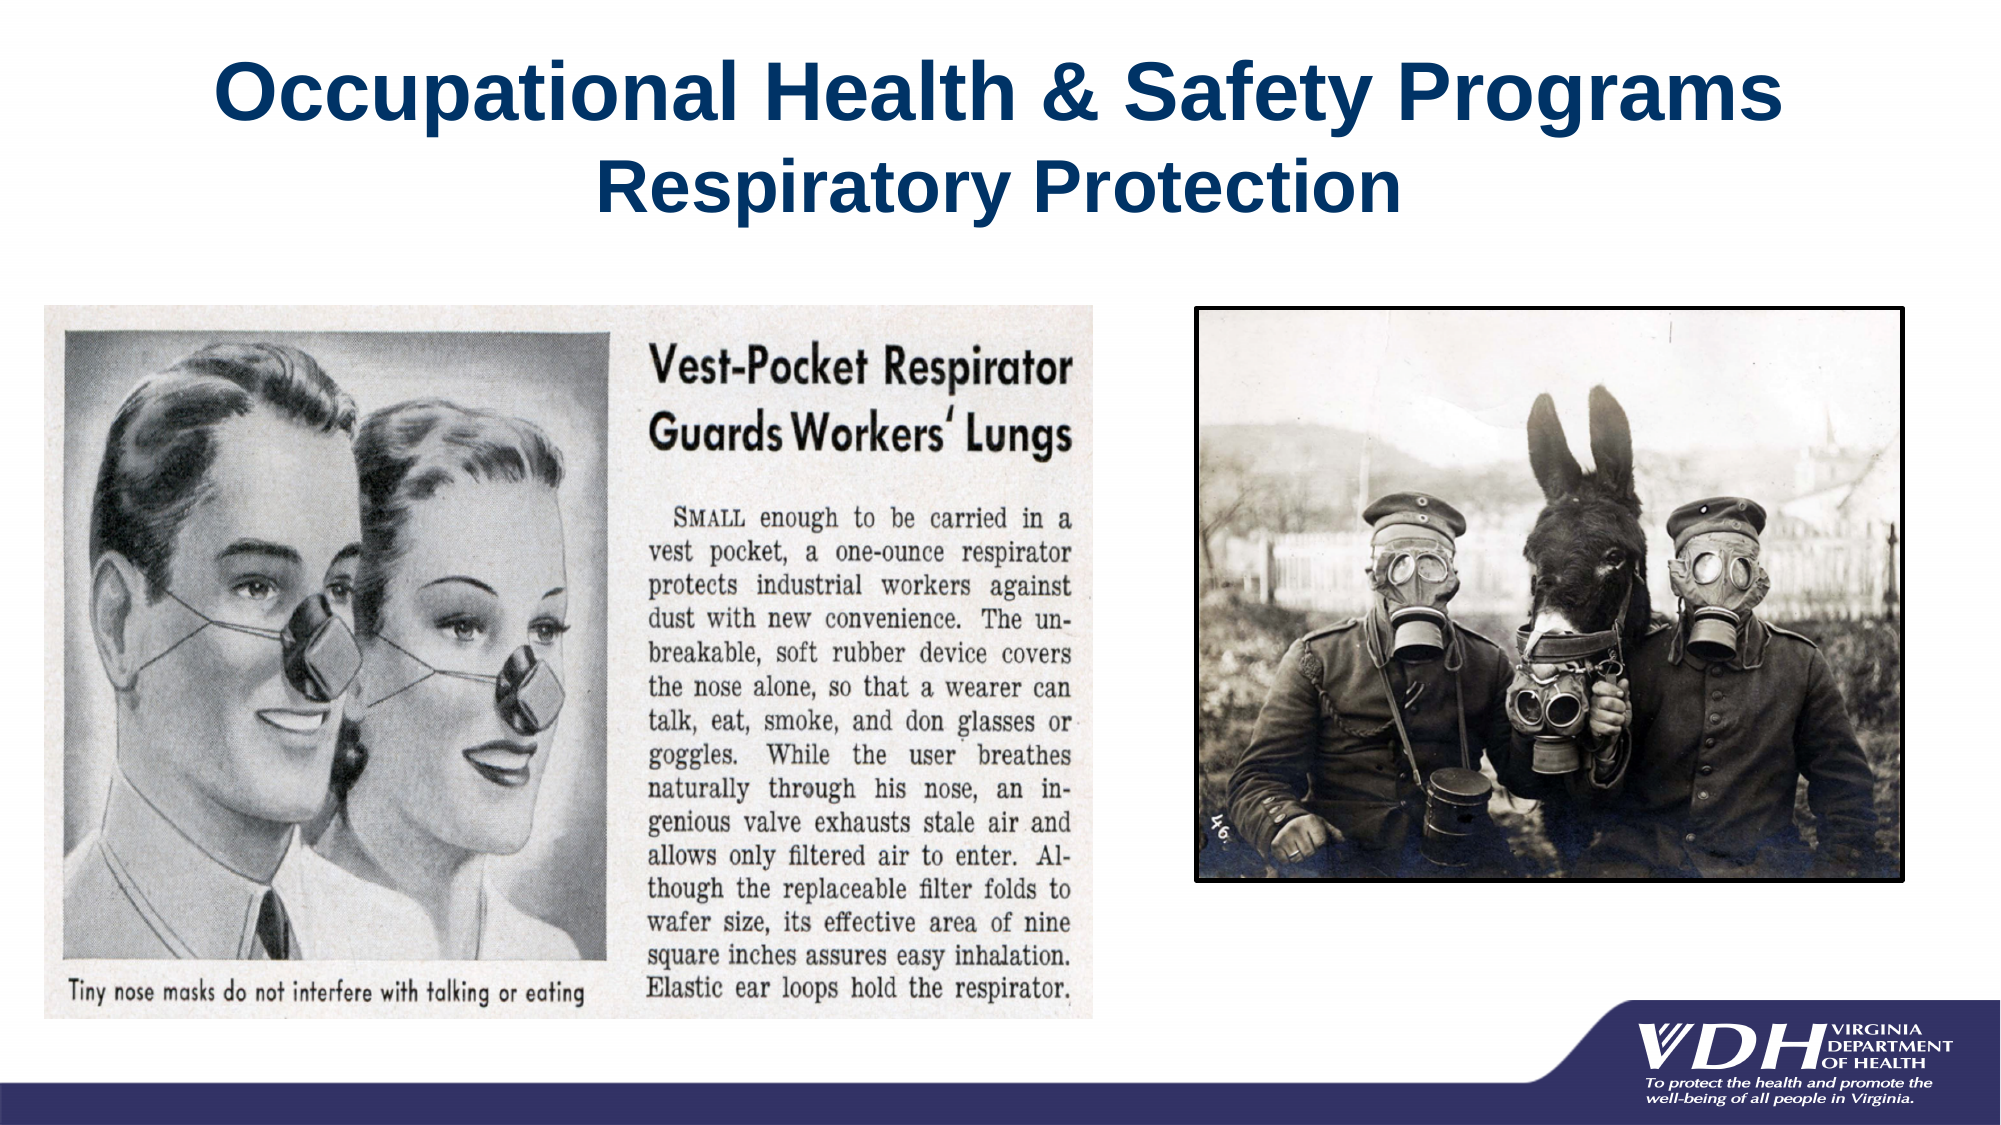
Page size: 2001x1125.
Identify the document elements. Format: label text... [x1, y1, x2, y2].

text_box Respiratory Protection [99, 110, 1900, 256]
picture [0, 0, 2001, 1125]
title Occupational Health & Safety Programs [99, 14, 1900, 110]
